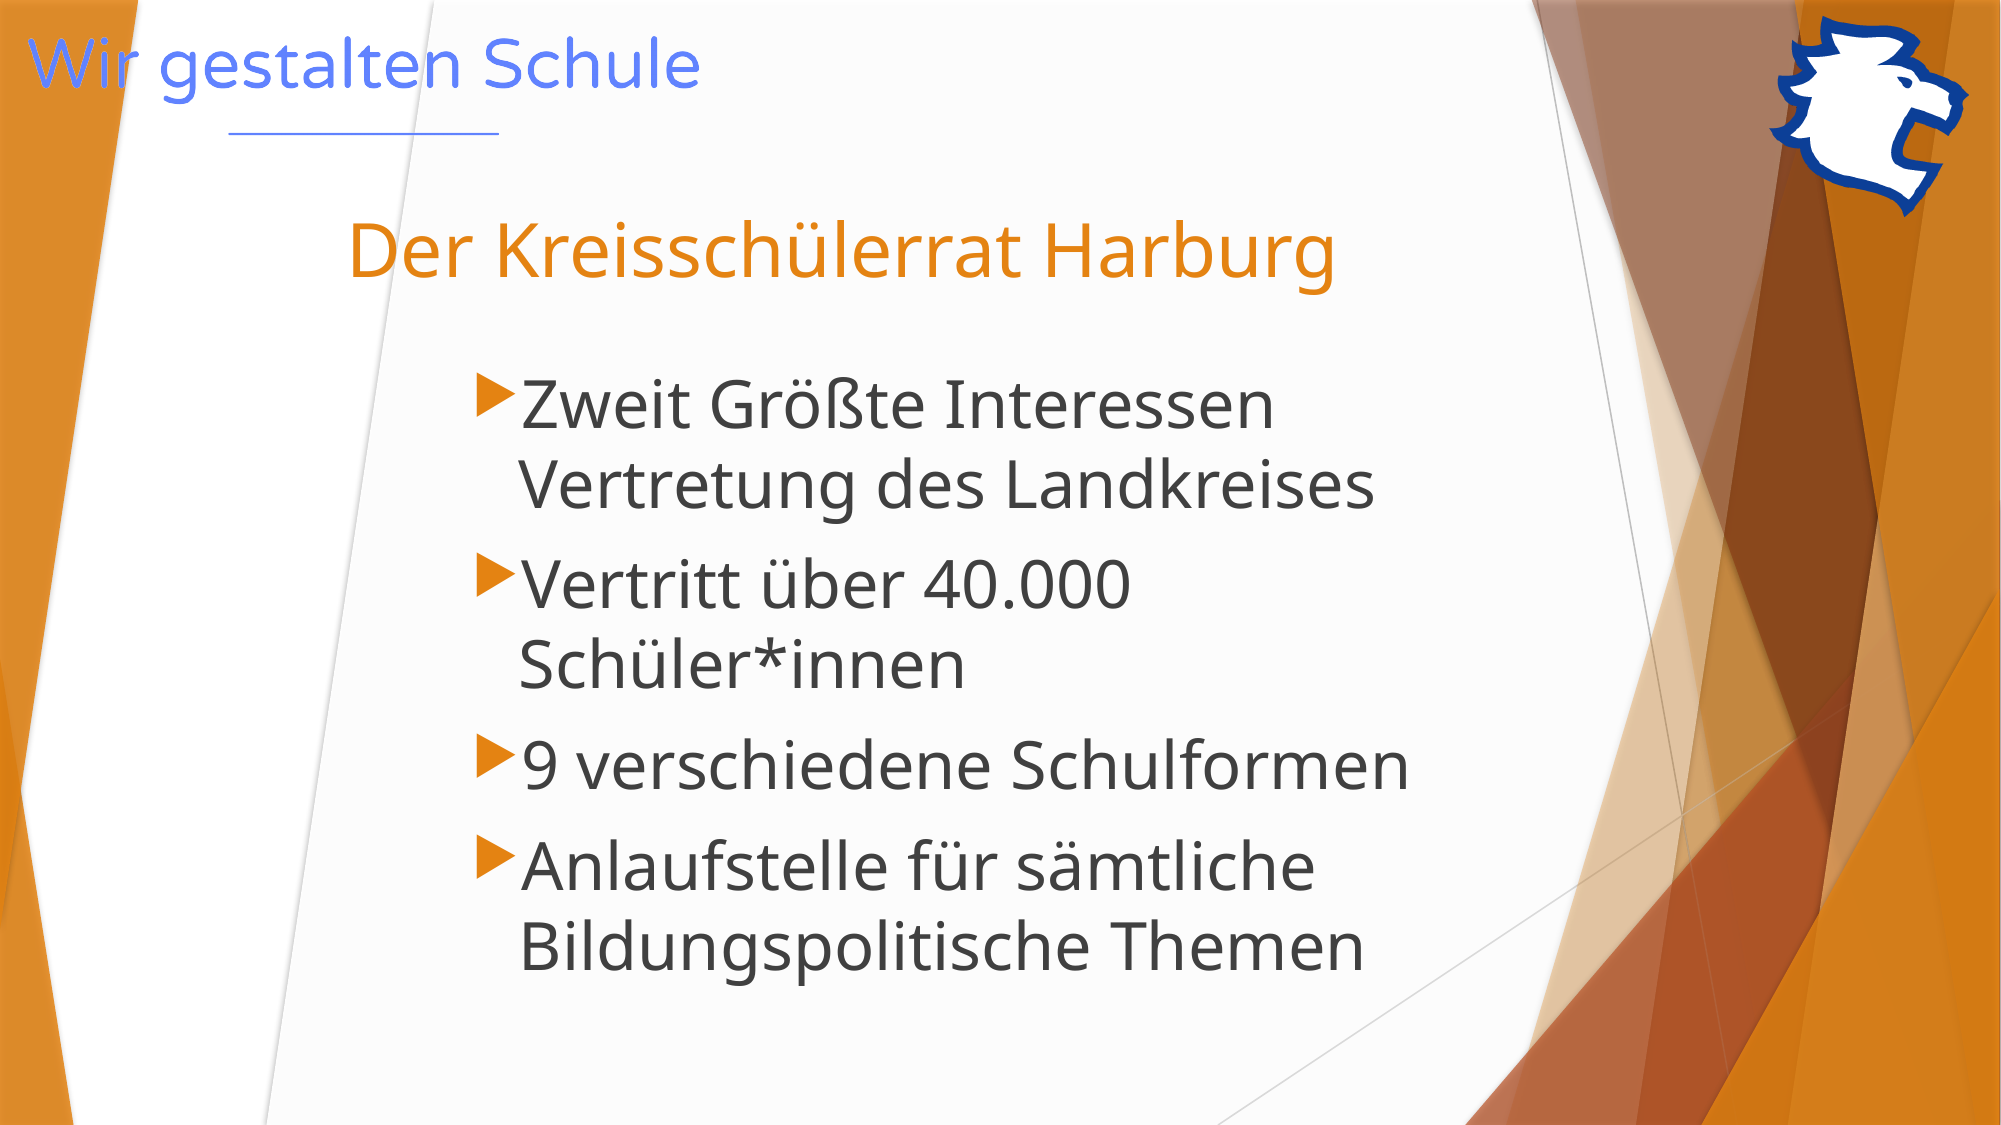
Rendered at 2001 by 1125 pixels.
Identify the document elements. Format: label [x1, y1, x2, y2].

picture [1749, 0, 1985, 235]
text_box [0, 0, 1534, 1125]
text_box [1217, 603, 2000, 1125]
text_box [1536, 0, 1738, 602]
text_box [1739, 0, 2000, 603]
picture [28, 36, 701, 139]
